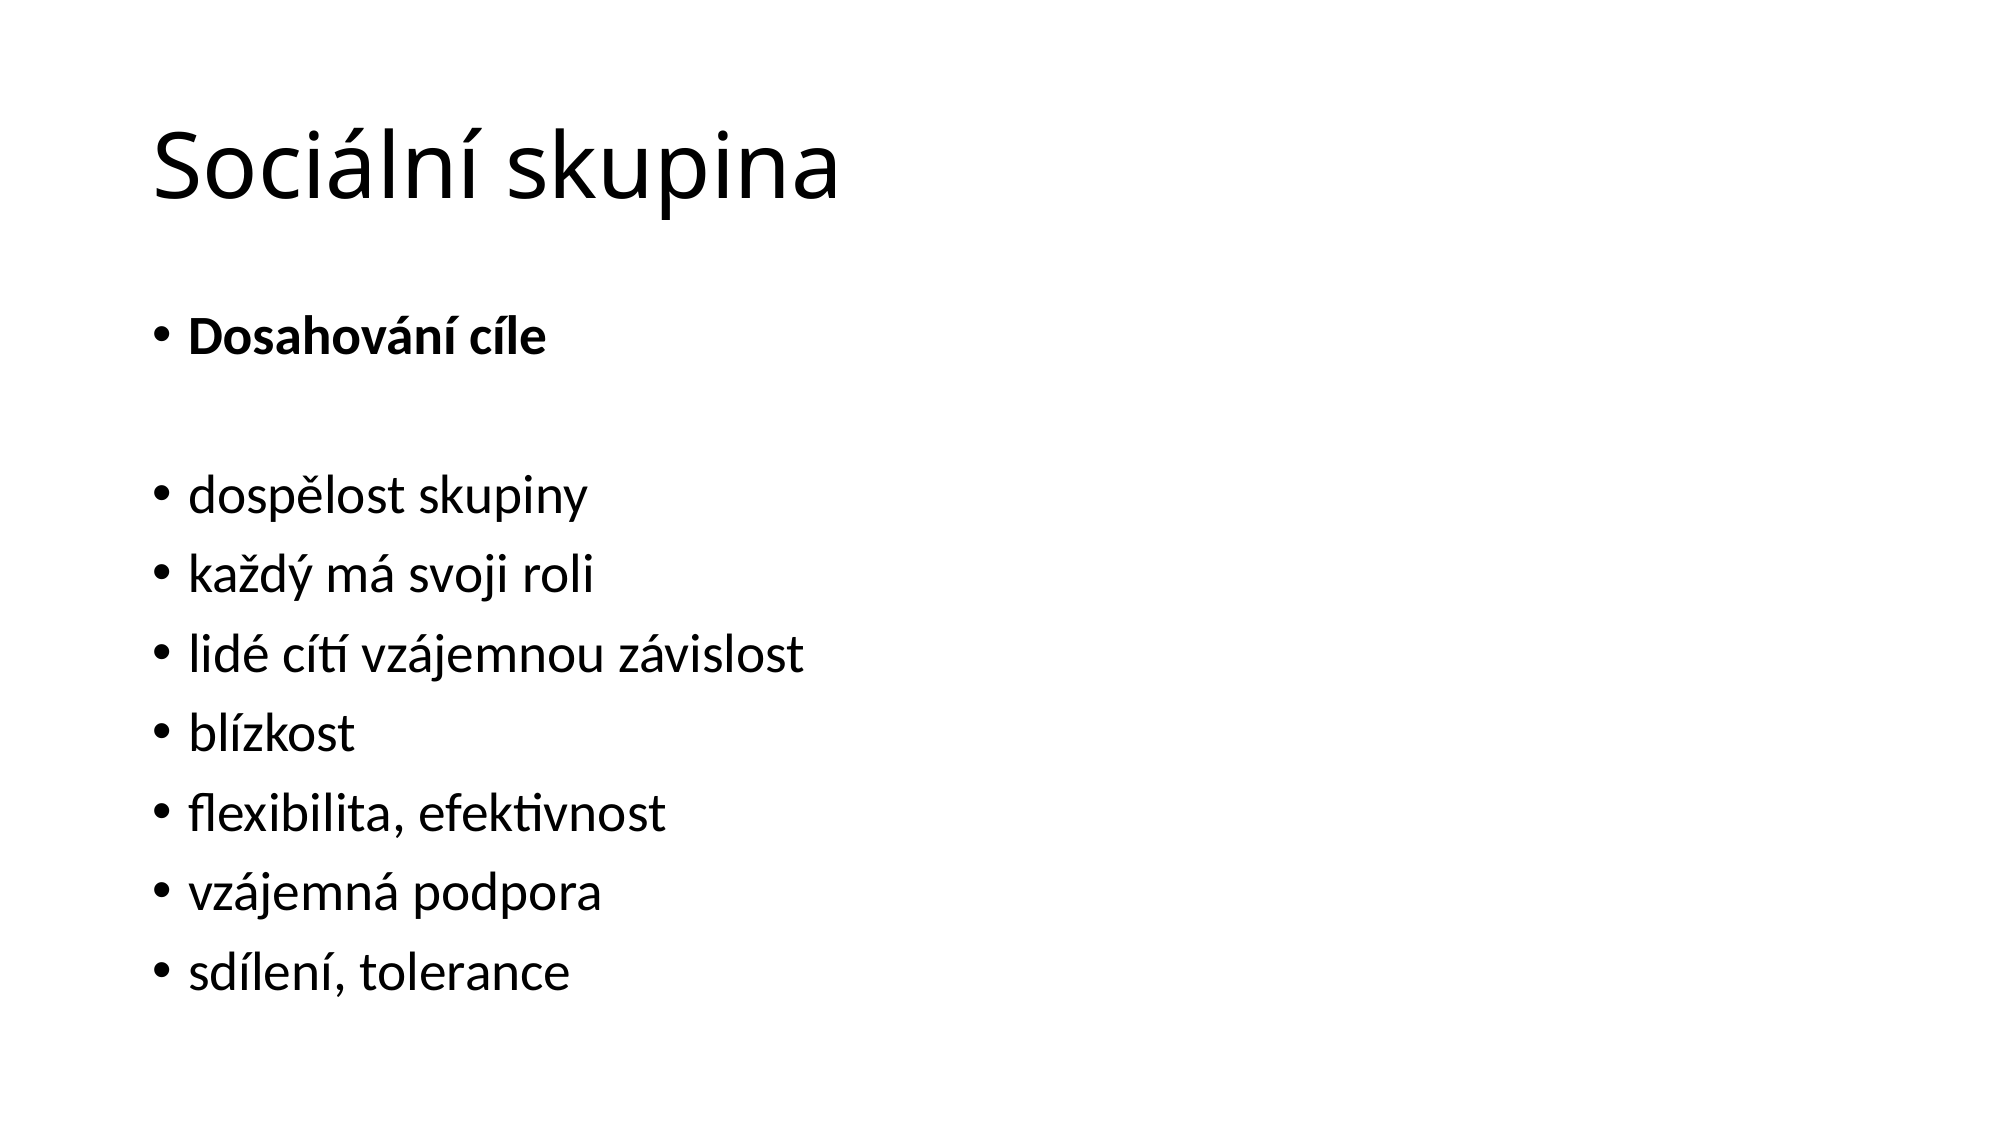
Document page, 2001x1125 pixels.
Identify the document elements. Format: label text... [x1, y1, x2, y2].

title Sociální skupina [137, 59, 1863, 278]
list Dosahování cíle dospělost skupiny každý má svoji roli lidé cítí vzájemnou závislost blízkost flexibilita, efektivnost vzájemná podpora sdílení, tolerance [137, 299, 1863, 1014]
